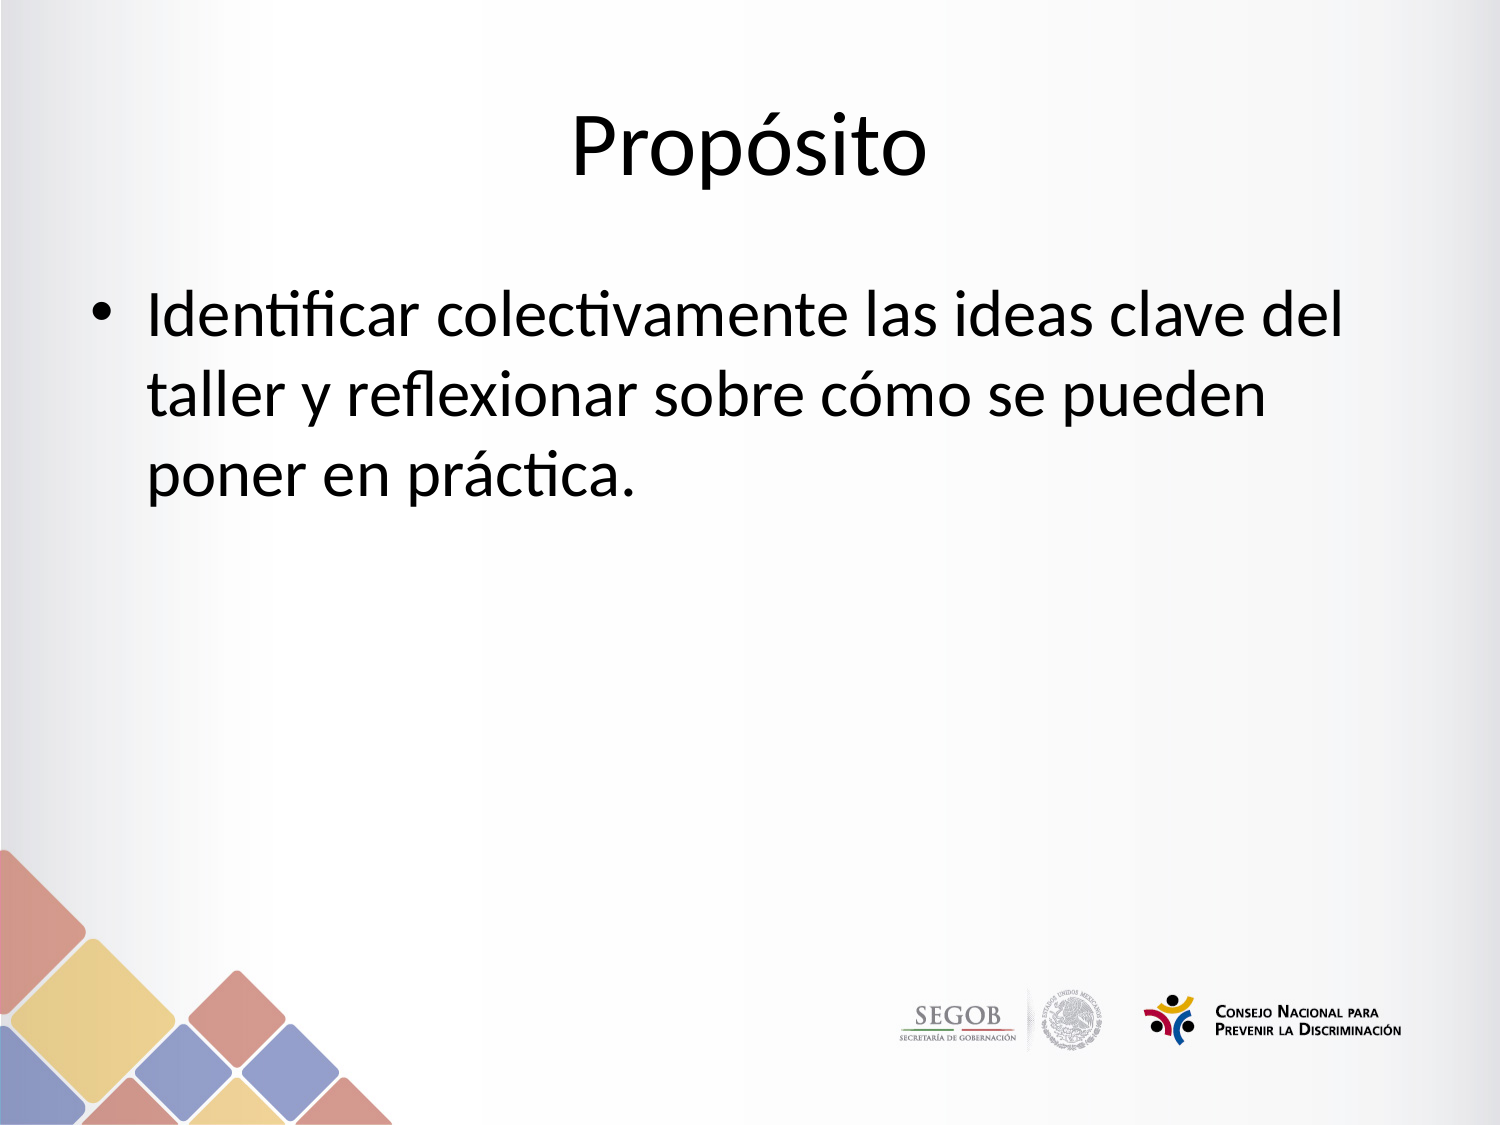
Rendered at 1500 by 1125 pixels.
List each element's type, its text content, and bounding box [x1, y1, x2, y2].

picture [0, 0, 1500, 1125]
list Identificar colectivamente las ideas clave del taller y reflexionar sobre cómo se pueden poner en práctica. [75, 262, 1425, 1005]
title Propósito [75, 45, 1425, 233]
